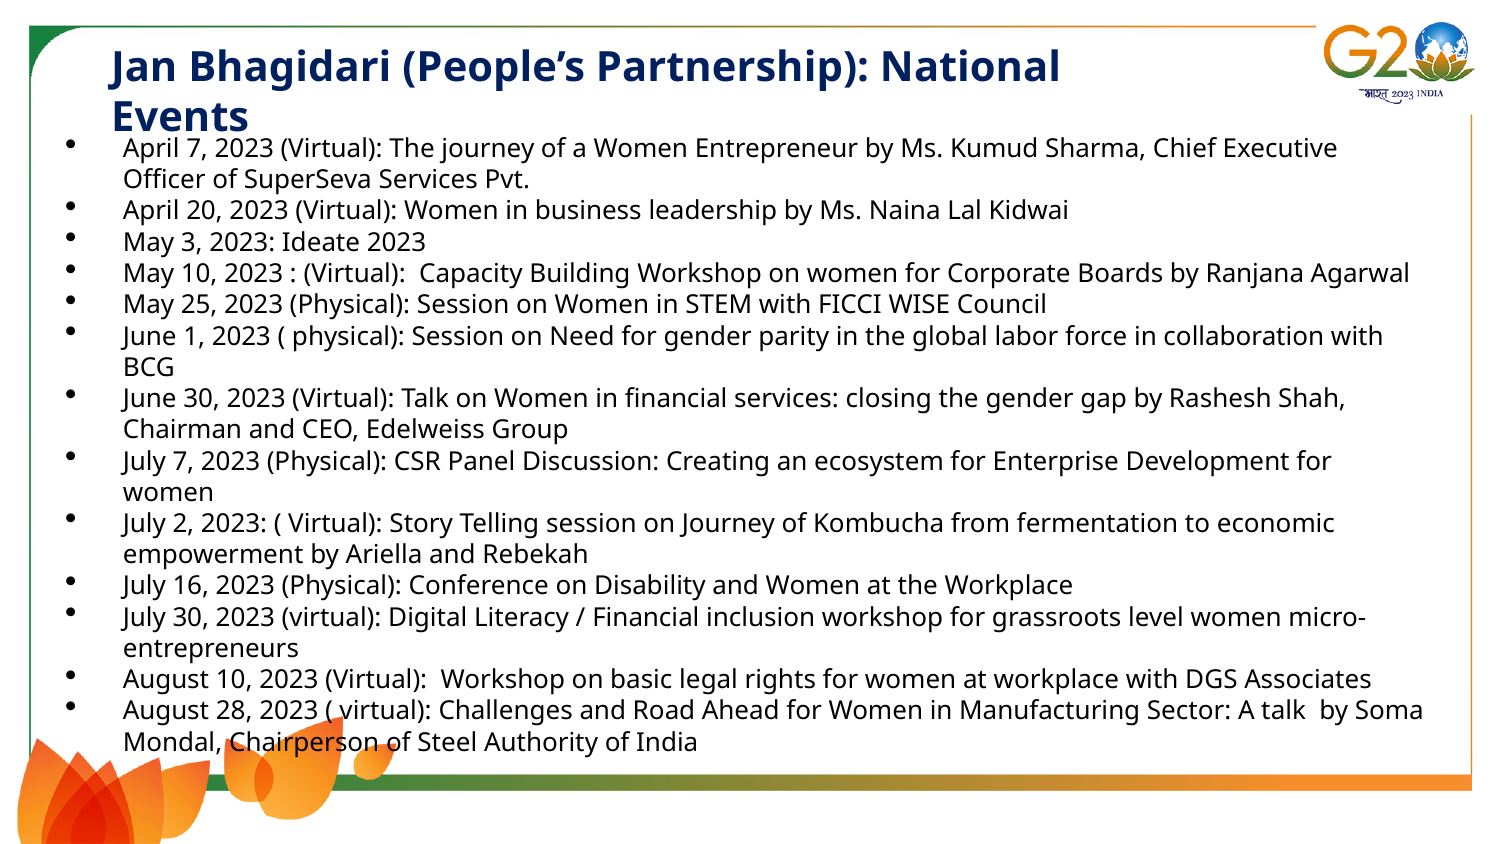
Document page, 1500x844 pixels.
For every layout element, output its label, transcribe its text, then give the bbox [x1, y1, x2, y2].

picture [0, 0, 1500, 844]
text_box Jan Bhagidari (People’s Partnership): National Events [96, 32, 1191, 124]
text_box April 7, 2023 (Virtual): The journey of a Women Entrepreneur by Ms. Kumud Sharma, Chief Executive Officer of SuperSeva Services Pvt. April 20, 2023 (Virtual): Women in business leadership by Ms. Naina Lal Kidwai May 3, 2023: Ideate 2023 May 10, 2023 : (Virtual): Capacity Building Workshop on women for Corporate Boards by Ranjana Agarwal May 25, 2023 (Physical): Session on Women in STEM with FICCI WISE Council June 1, 2023 ( physical): Session on Need for gender parity in the global labor force in collaboration with BCG June 30, 2023 (Virtual): Talk on Women in financial services: closing the gender gap by Rashesh Shah, Chairman and CEO, Edelweiss Group July 7, 2023 (Physical): CSR Panel Discussion: Creating an ecosystem for Enterprise Development for women July 2, 2023: ( Virtual): Story Telling session on Journey of Kombucha from fermentation to economic empowerment by Ariella and Rebekah July 16, 2023 (Physical): Conference on Disability and Women at the Workplace July 30, 2023 (virtual): Digital Literacy / Financial inclusion workshop for grassroots level women micro-entrepreneurs August 10, 2023 (Virtual): Workshop on basic legal rights for women at workplace with DGS Associates August 28, 2023 ( virtual): Challenges and Road Ahead for Women in Manufacturing Sector: A talk by Soma Mondal, Chairperson of Steel Authority of India [51, 124, 1443, 844]
